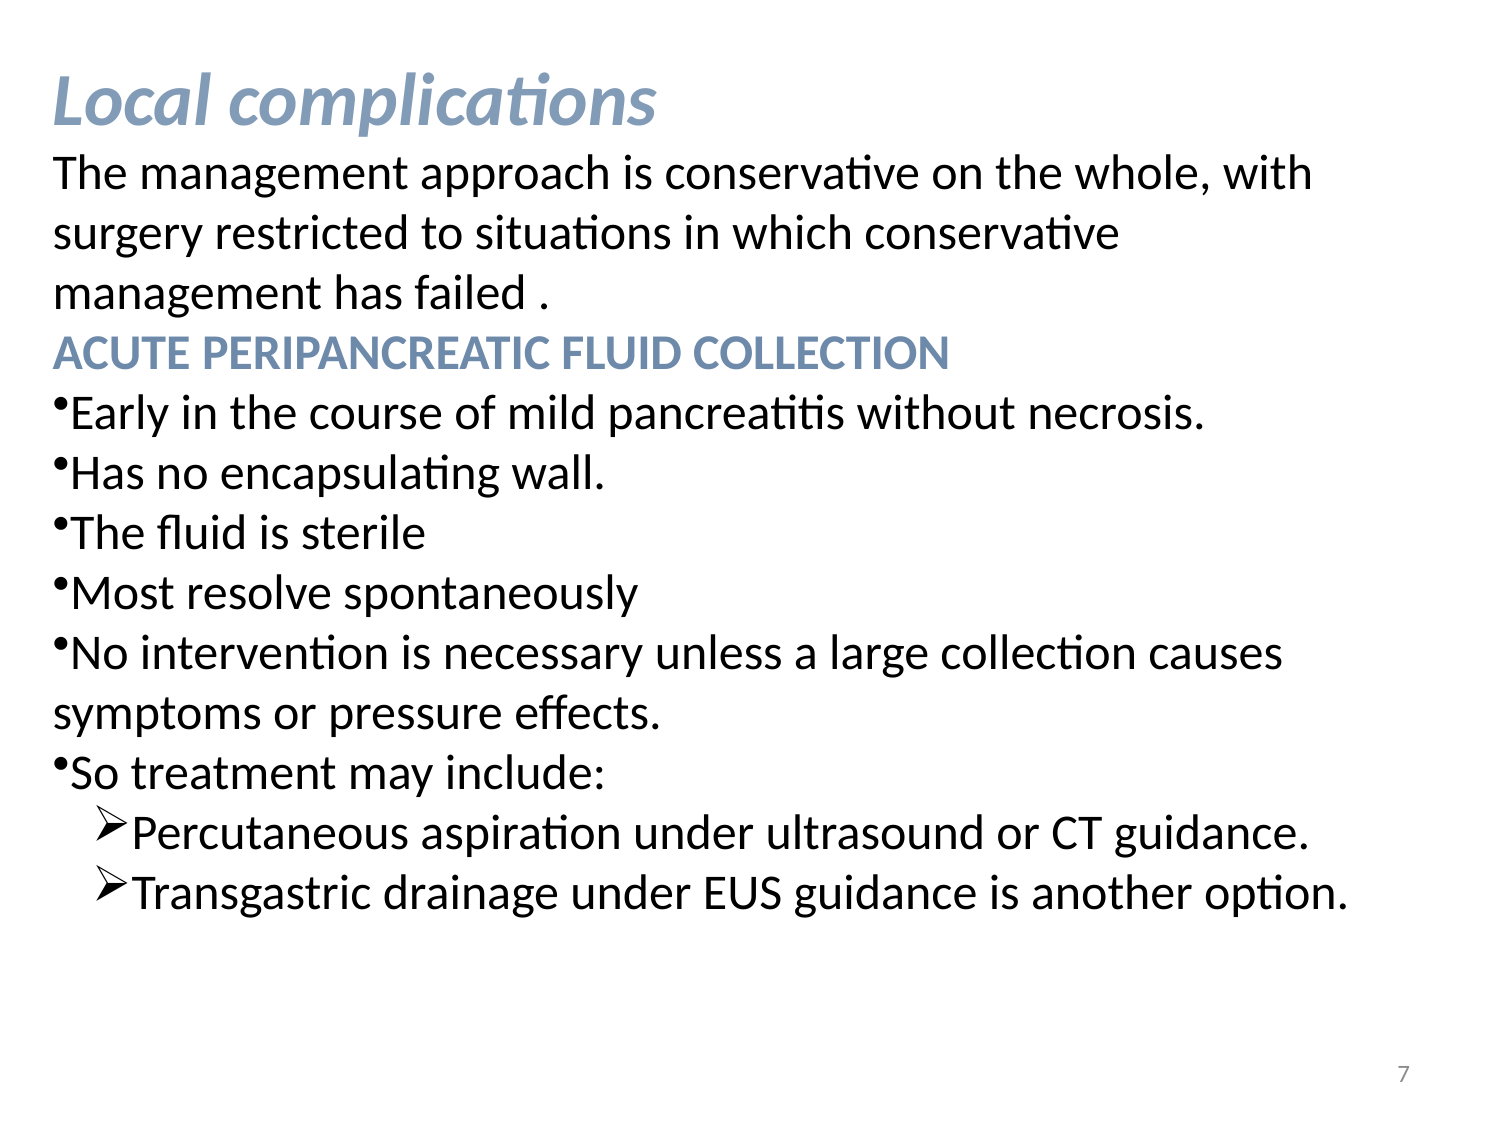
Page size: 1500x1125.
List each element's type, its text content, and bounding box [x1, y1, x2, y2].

text_box Local complications The management approach is conservative on the whole, with surgery restricted to situations in which conservative management has failed . ACUTE PERIPANCREATIC FLUID COLLECTION Early in the course of mild pancreatitis without necrosis. Has no encapsulating wall. The fluid is sterile Most resolve spontaneously No intervention is necessary unless a large collection causes symptoms or pressure effects. So treatment may include: Percutaneous aspiration under ultrasound or CT guidance. Transgastric drainage under EUS guidance is another option. [37, 42, 1463, 1048]
slide_number 7 [1074, 1042, 1425, 1103]
